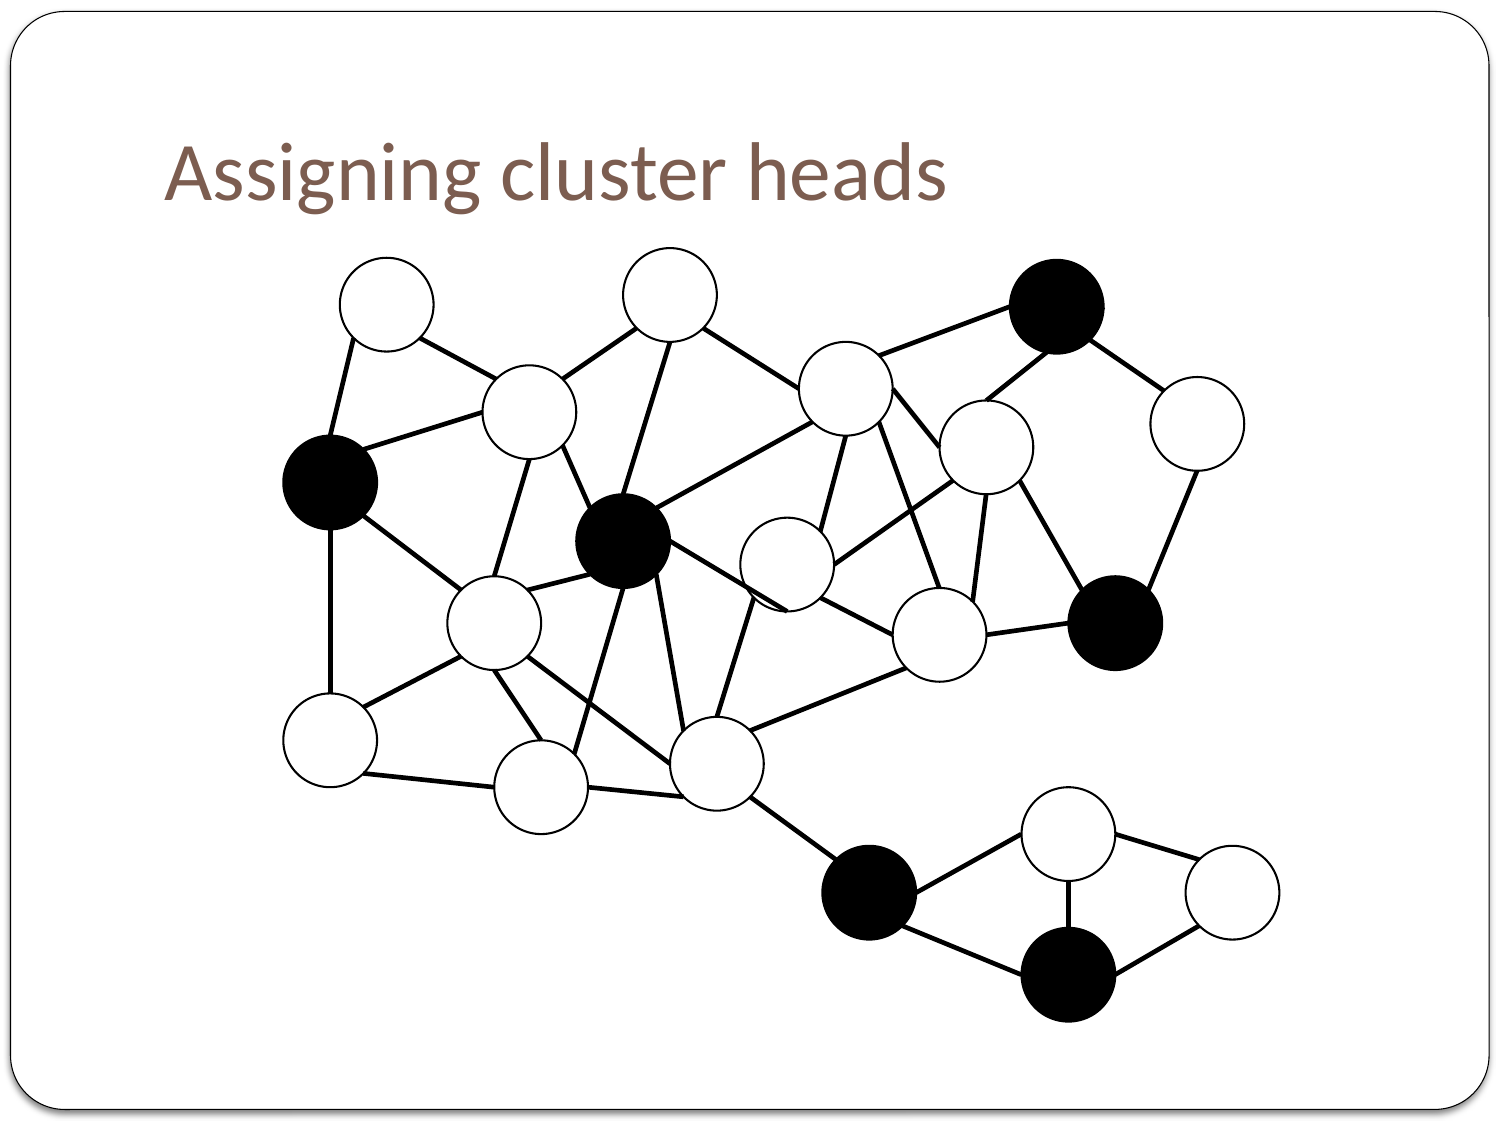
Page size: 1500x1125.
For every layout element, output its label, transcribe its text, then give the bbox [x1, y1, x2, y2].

text_box [1205, 376, 1246, 472]
text_box [282, 692, 324, 788]
text_box [1008, 258, 1105, 304]
text_box [622, 247, 718, 304]
text_box [1205, 844, 1281, 941]
text_box [1021, 985, 1116, 1023]
text_box [338, 256, 435, 304]
text_box [282, 434, 324, 530]
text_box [329, 306, 1200, 975]
title Assigning cluster heads [150, 45, 1425, 233]
